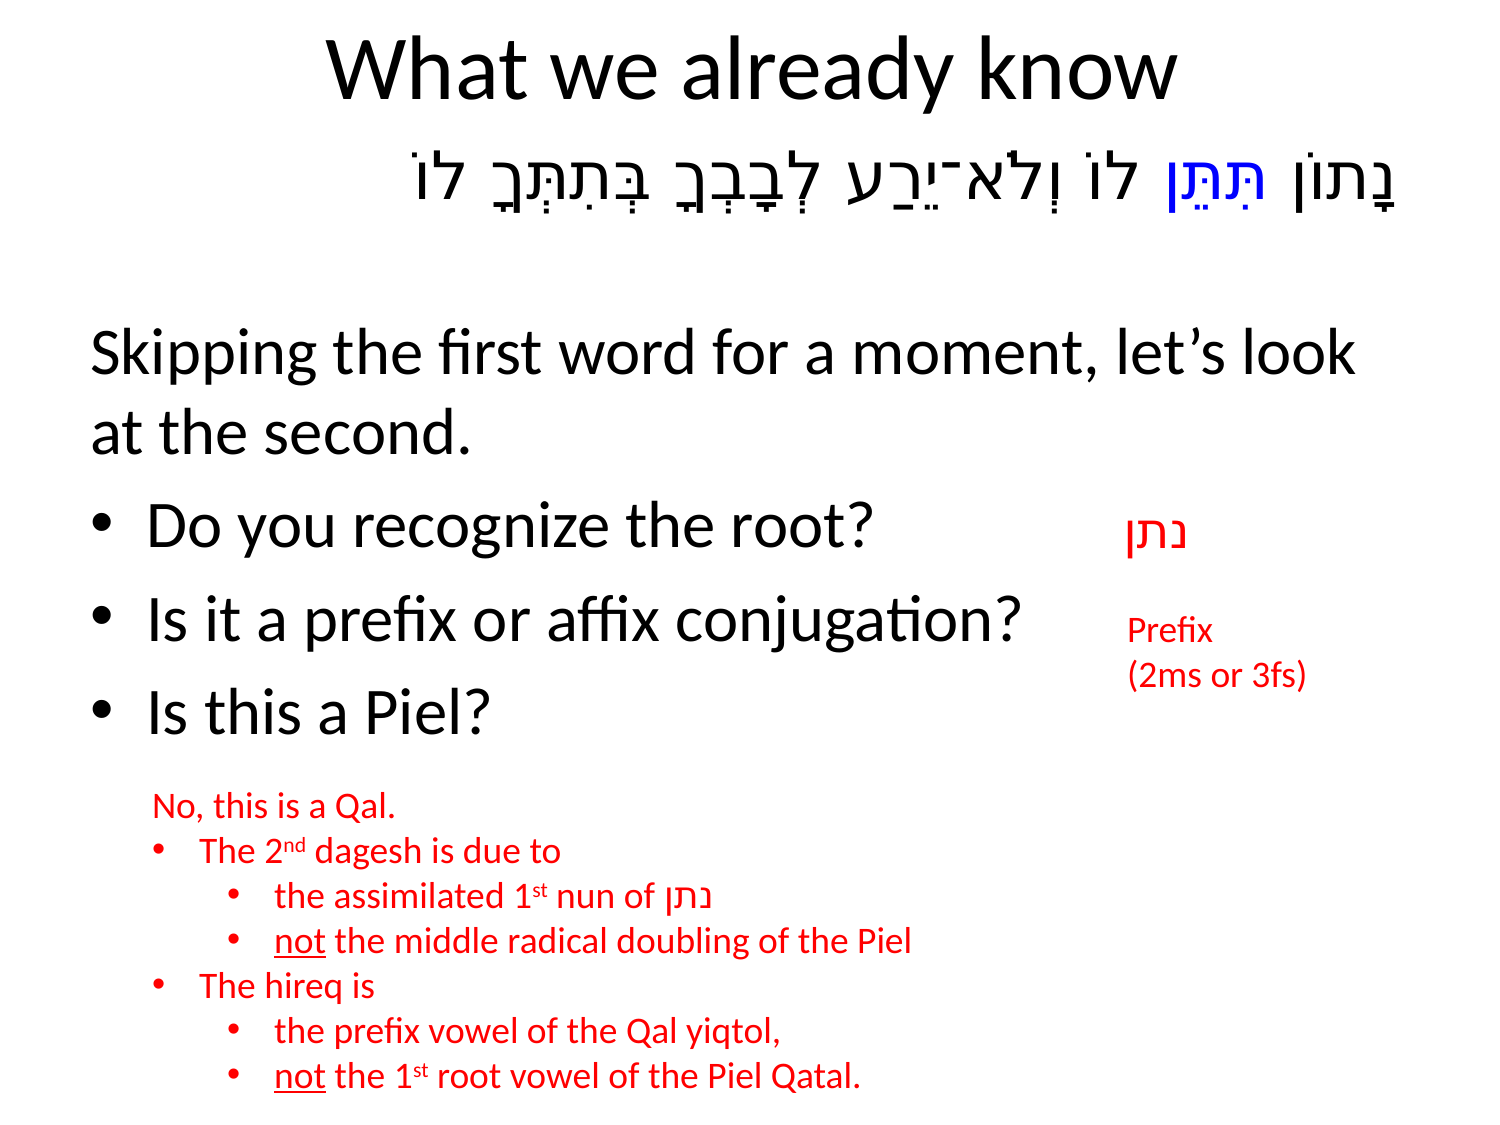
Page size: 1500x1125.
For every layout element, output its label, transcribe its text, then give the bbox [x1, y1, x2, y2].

text_box נתן [1108, 491, 1205, 567]
text_box נָתוֹן תִּתֵּן לוֹ וְלֹא־יֵרַע לְבָבְךָ בְּתִתְּךָ לוֹ [0, 125, 1413, 238]
title What we already know [78, 0, 1429, 125]
text_box Prefix (2ms or 3fs) [1112, 597, 1325, 703]
text_box No, this is a Qal. The 2nd dagesh is due to the assimilated 1st nun of נתן not the middle radical doubling of the Piel The hireq is the prefix vowel of the Qal yiqtol, not the 1st root vowel of the Piel Qatal. [137, 773, 1100, 1104]
list Skipping the first word for a moment, let’s look at the second. Do you recognize the root? Is it a prefix or affix conjugation? Is this a Piel? [75, 299, 1425, 1013]
